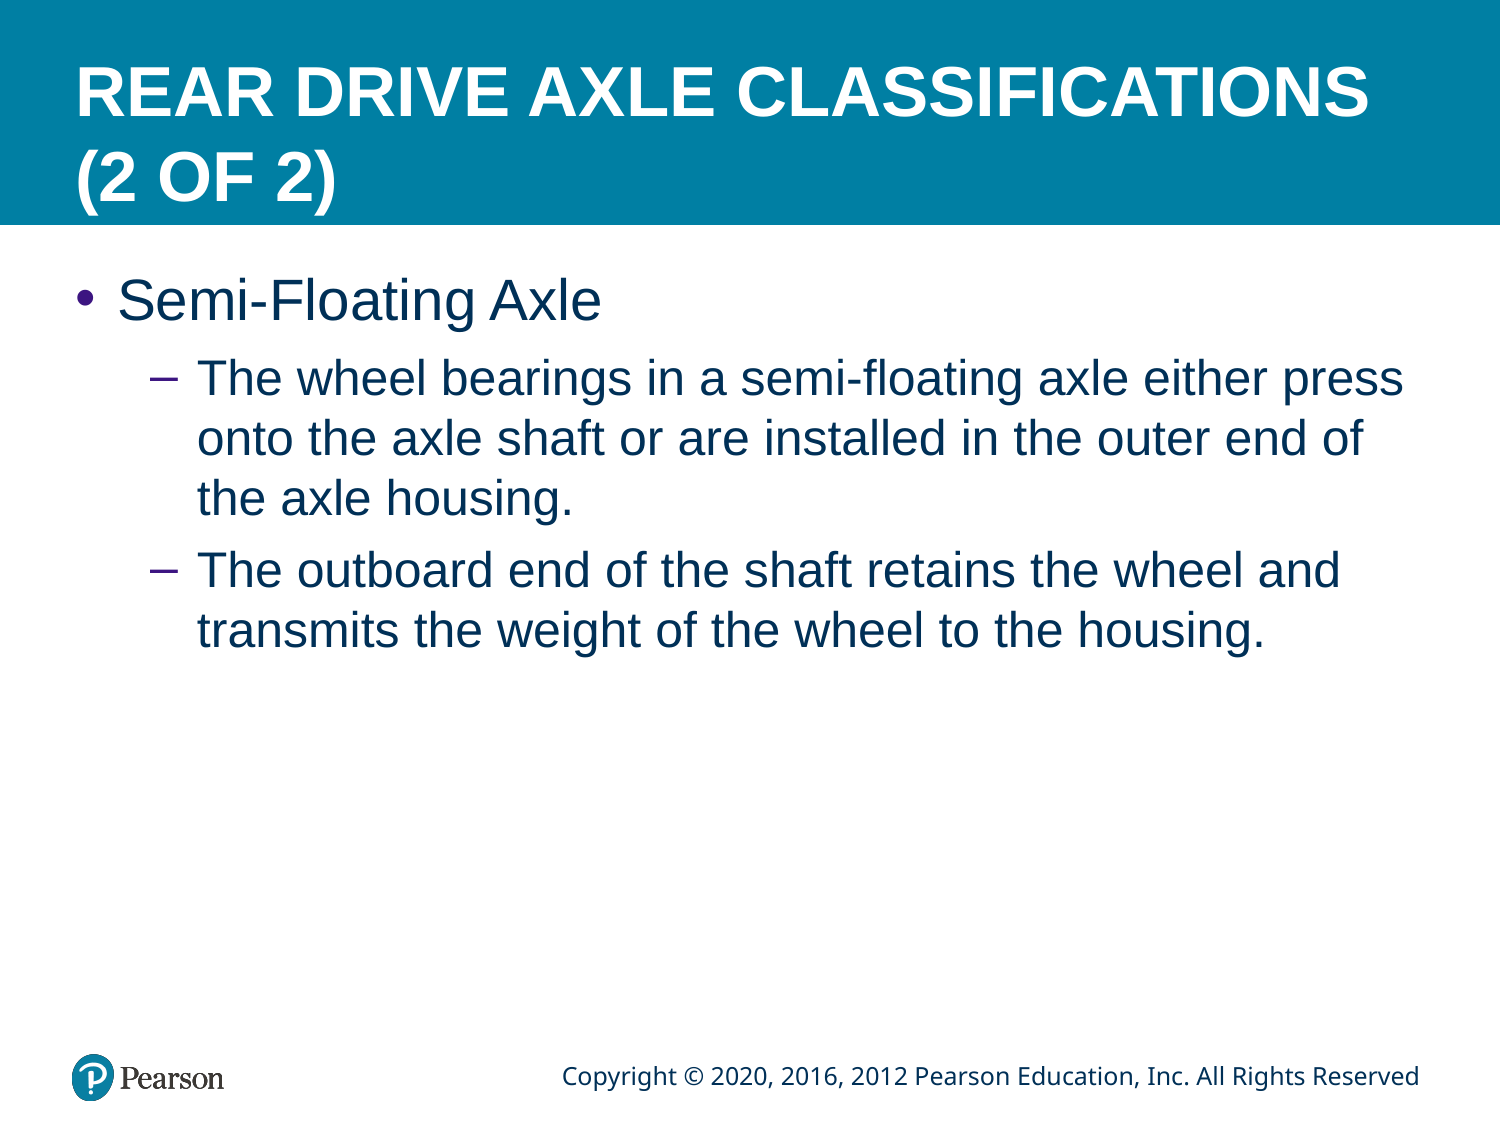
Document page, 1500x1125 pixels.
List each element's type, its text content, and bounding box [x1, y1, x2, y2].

picture [98, 1054, 224, 1101]
title REAR DRIVE AXLE CLASSIFICATIONS (2 OF 2) [75, 35, 1425, 216]
list Semi-Floating Axle The wheel bearings in a semi-floating axle either press onto the axle shaft or are installed in the outer end of the axle housing. The outboard end of the shaft retains the wheel and transmits the weight of the wheel to the housing. [75, 262, 1425, 1005]
picture [72, 1088, 83, 1101]
picture [80, 1063, 106, 1088]
picture [72, 1054, 87, 1070]
